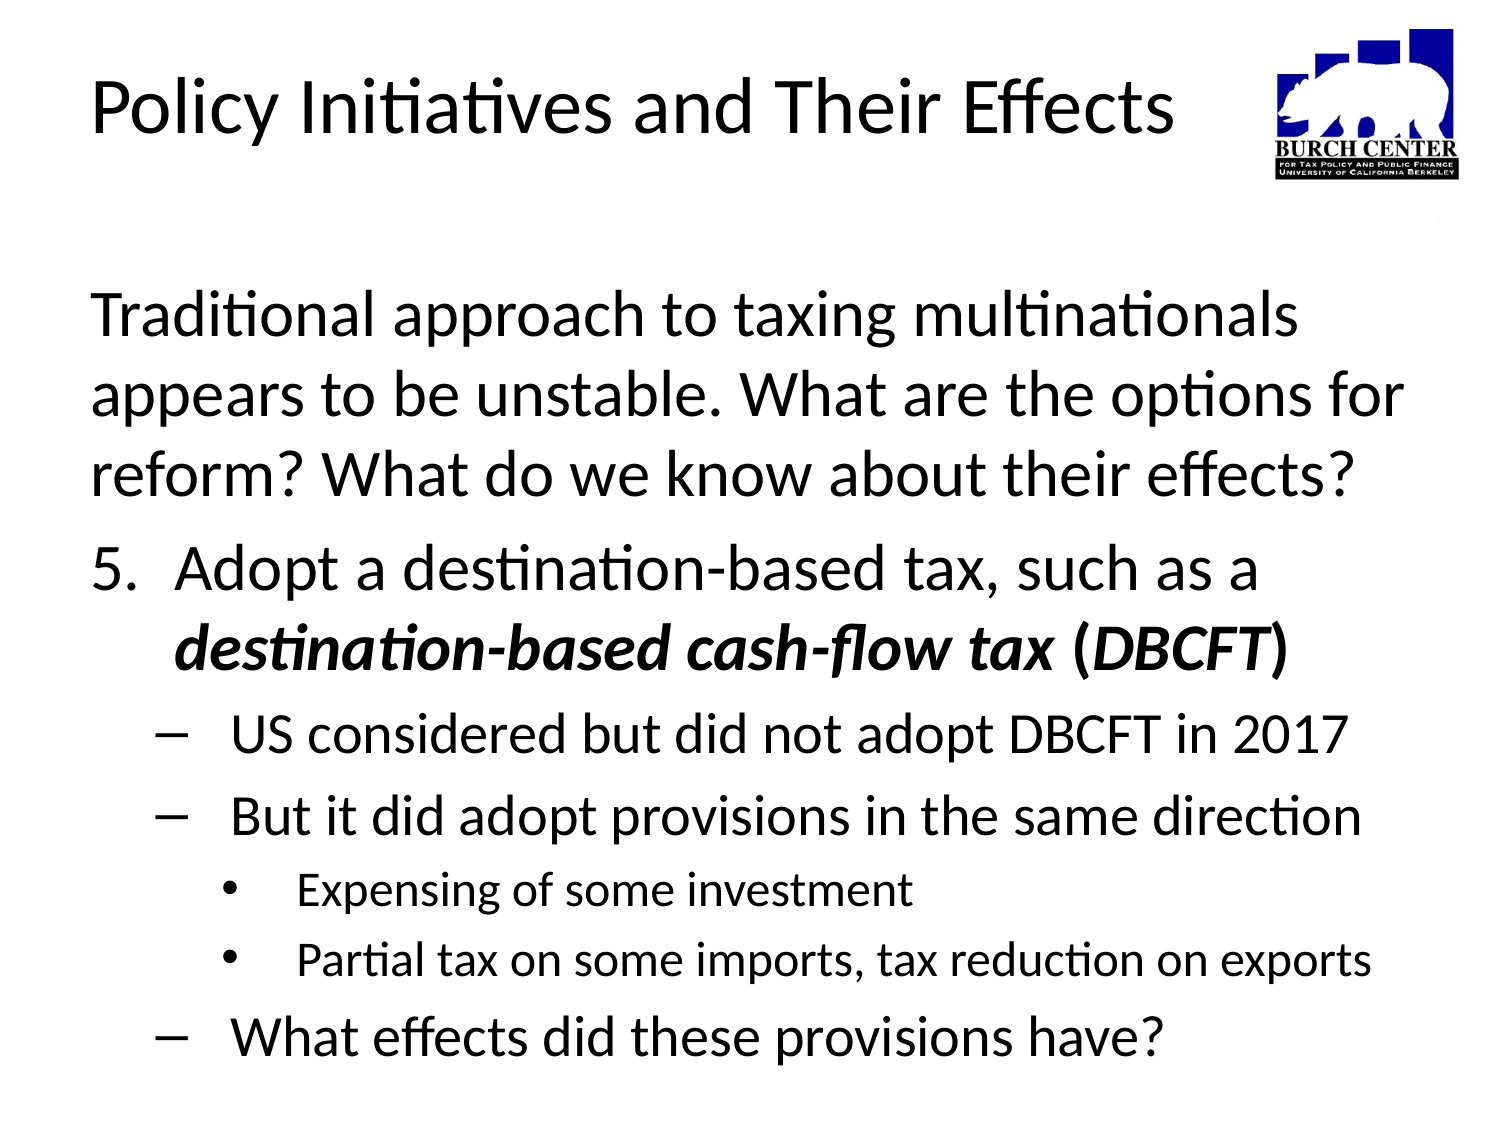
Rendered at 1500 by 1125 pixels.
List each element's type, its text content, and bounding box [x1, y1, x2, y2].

picture [1245, 0, 1500, 224]
title Policy Initiatives and Their Effects [75, 45, 1263, 233]
list Traditional approach to taxing multinationals appears to be unstable. What are the options for reform? What do we know about their effects? Adopt a destination-based tax, such as a destination-based cash-flow tax (DBCFT) US considered but did not adopt DBCFT in 2017 But it did adopt provisions in the same direction Expensing of some investment Partial tax on some imports, tax reduction on exports What effects did these provisions have? [75, 262, 1425, 1113]
